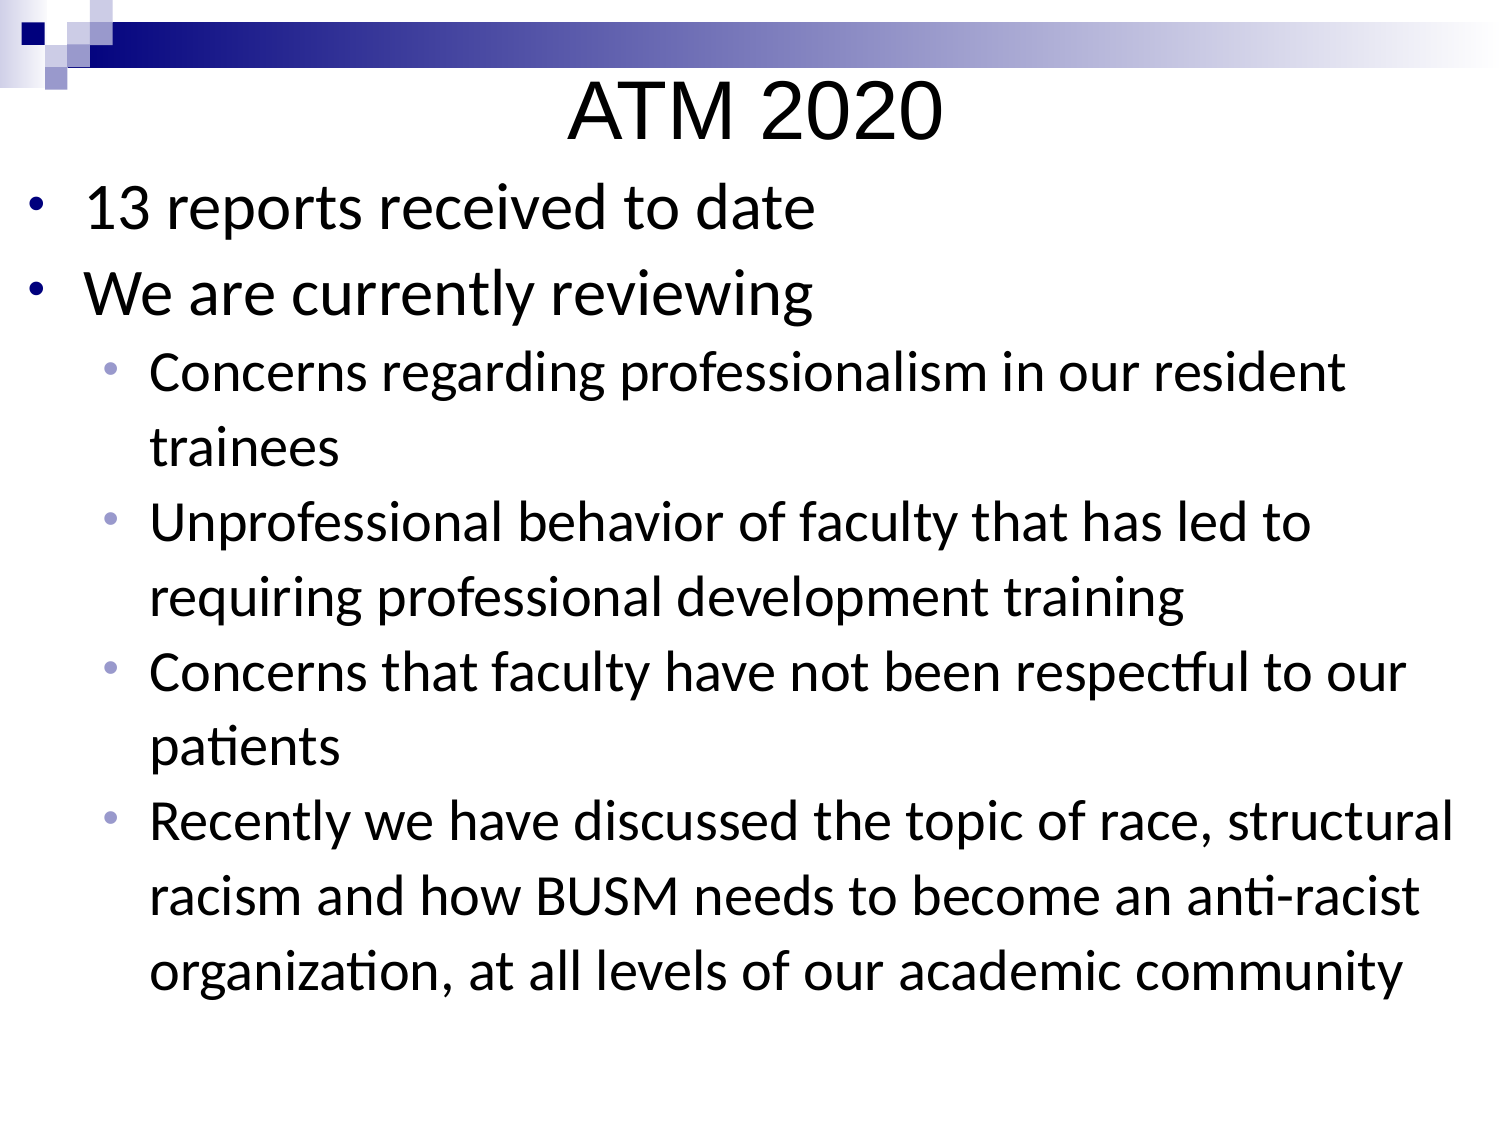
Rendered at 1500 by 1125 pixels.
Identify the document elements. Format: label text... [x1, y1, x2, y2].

list 13 reports received to date We are currently reviewing Concerns regarding professionalism in our resident trainees Unprofessional behavior of faculty that has led to requiring professional development training Concerns that faculty have not been respectful to our patients Recently we have discussed the topic of race, structural racism and how BUSM needs to become an anti-racist organization, at all levels of our academic community [12, 149, 1500, 1050]
title ATM 2020 [81, 62, 1431, 149]
